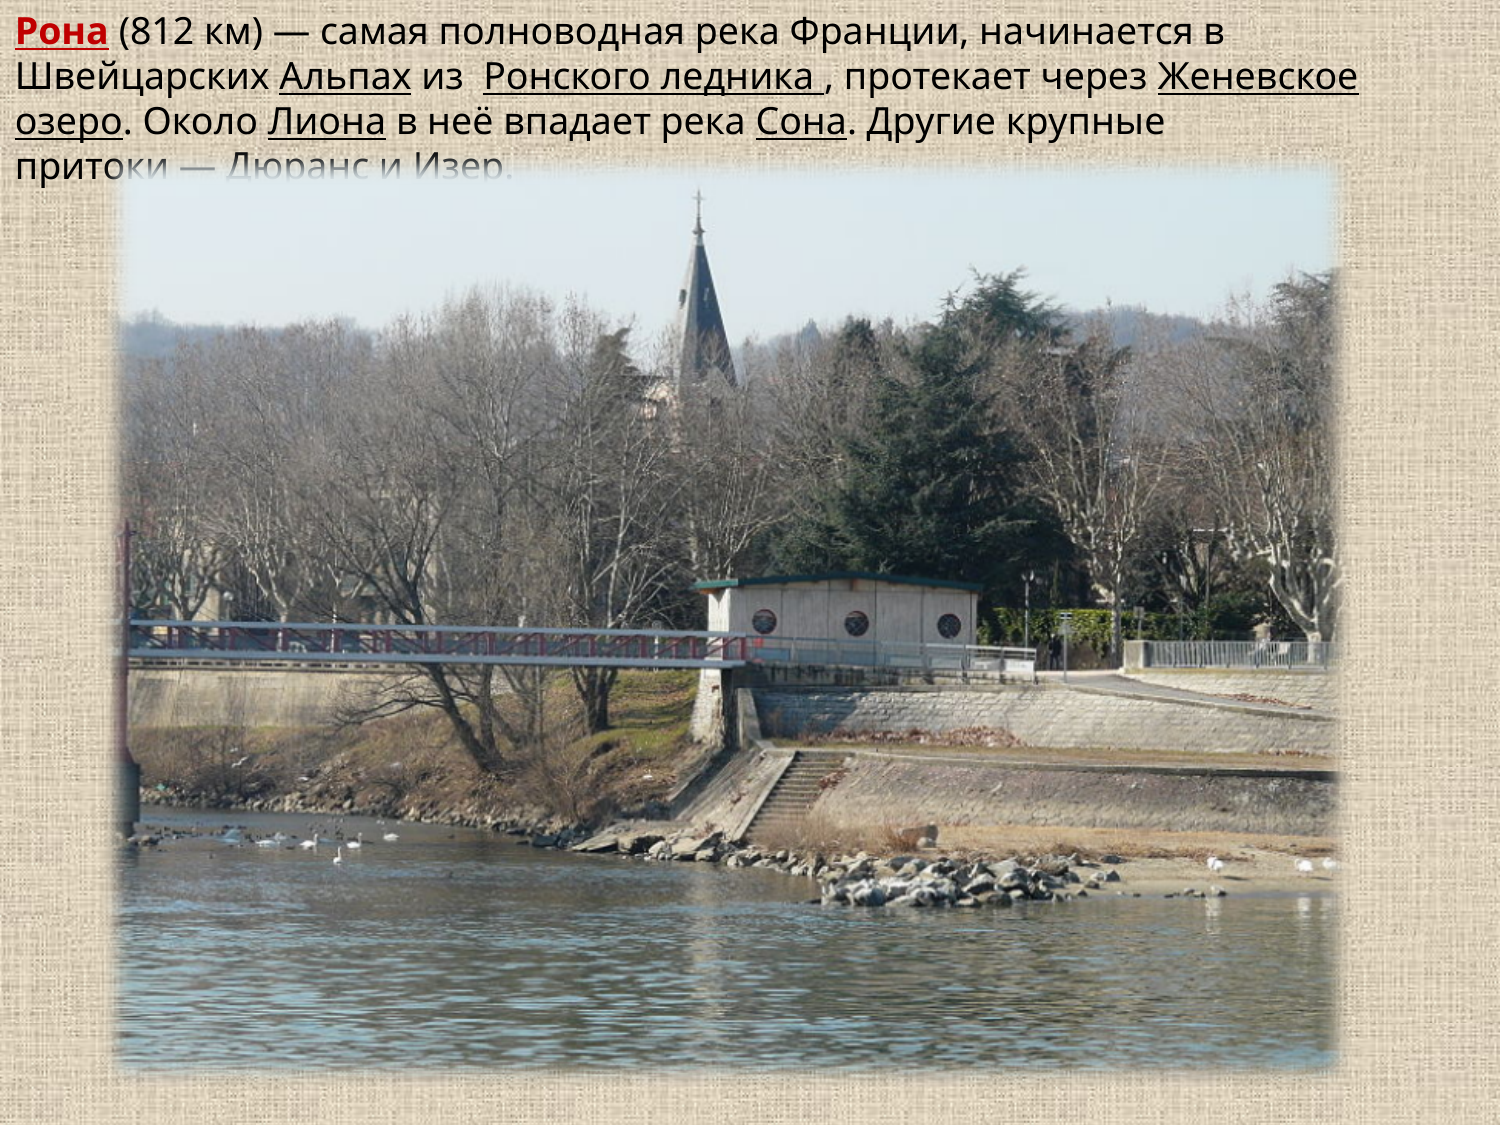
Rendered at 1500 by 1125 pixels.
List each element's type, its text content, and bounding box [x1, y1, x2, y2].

picture [0, 148, 1500, 1125]
text_box Рона (812 км) — самая полноводная река Франции, начинается в Швейцарских Альпах из Ронского ледника , протекает через Женевское озеро. Около Лиона в неё впадает река Сона. Другие крупные притоки — Дюранс и Изер. [0, 0, 1500, 195]
